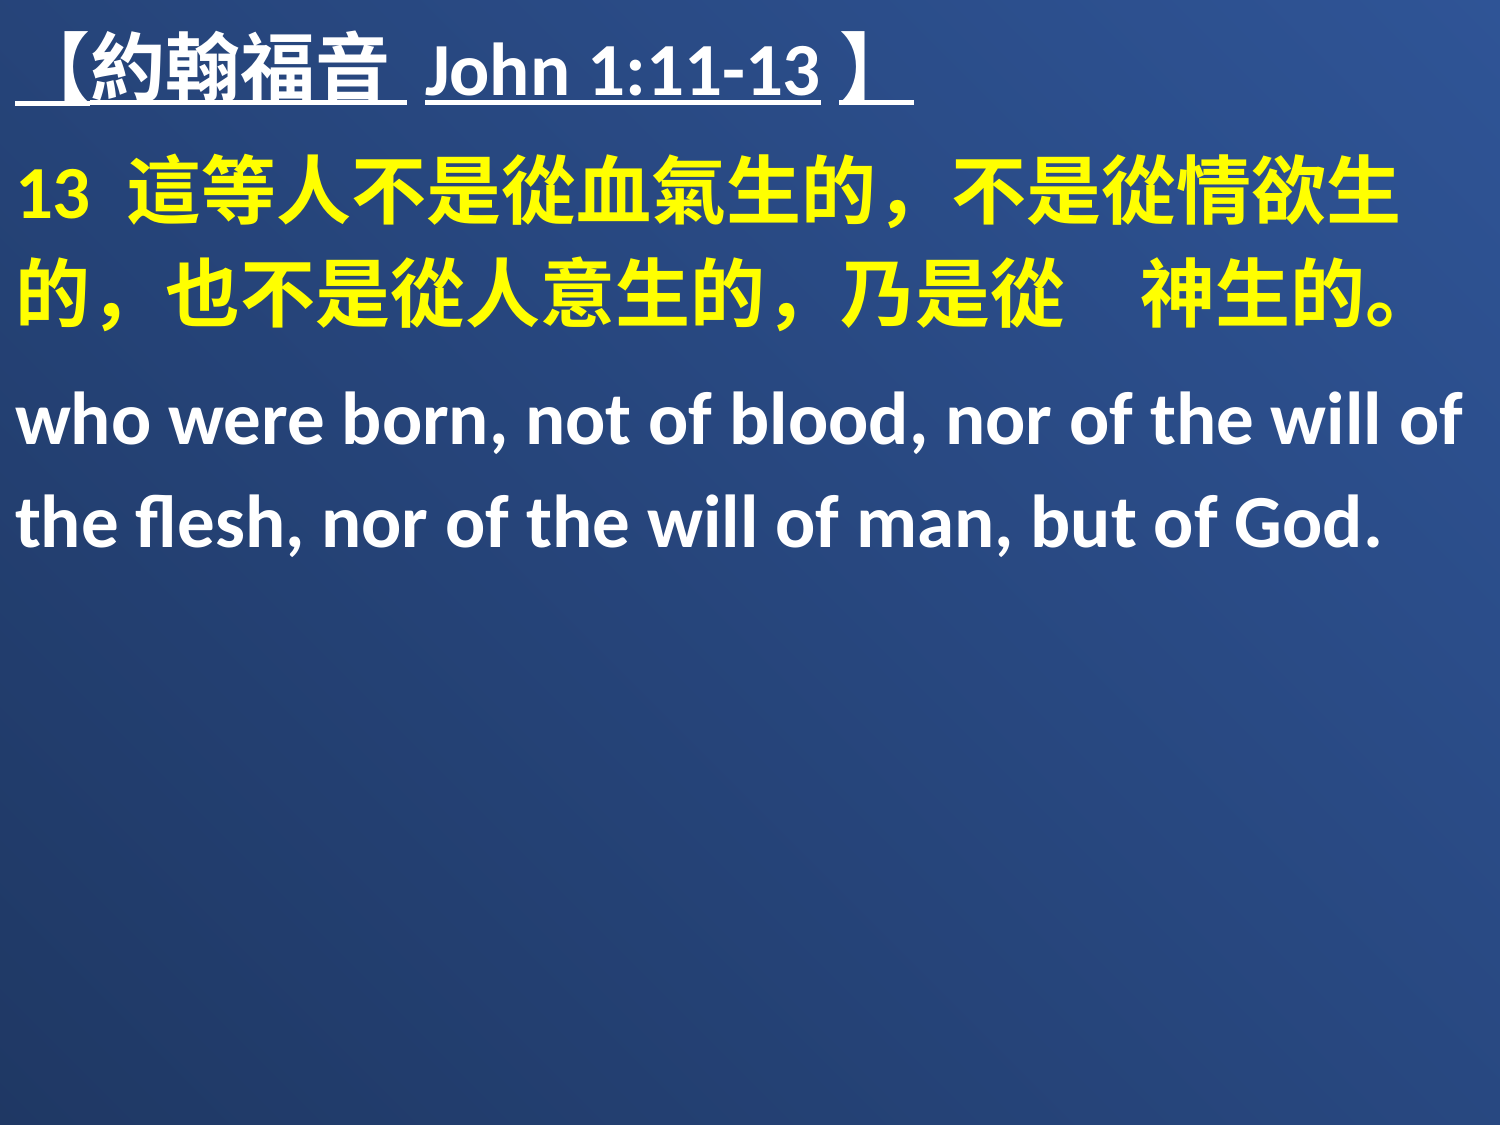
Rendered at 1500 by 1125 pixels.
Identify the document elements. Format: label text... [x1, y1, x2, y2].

subtitle 【約翰福音 John 1:11-13】 13 這等人不是從血氣生的，不是從情欲生的，也不是從人意生的，乃是從 神生的。 who were born, not of blood, nor of the will of the flesh, nor of the will of man, but of God. [0, 0, 1500, 1125]
